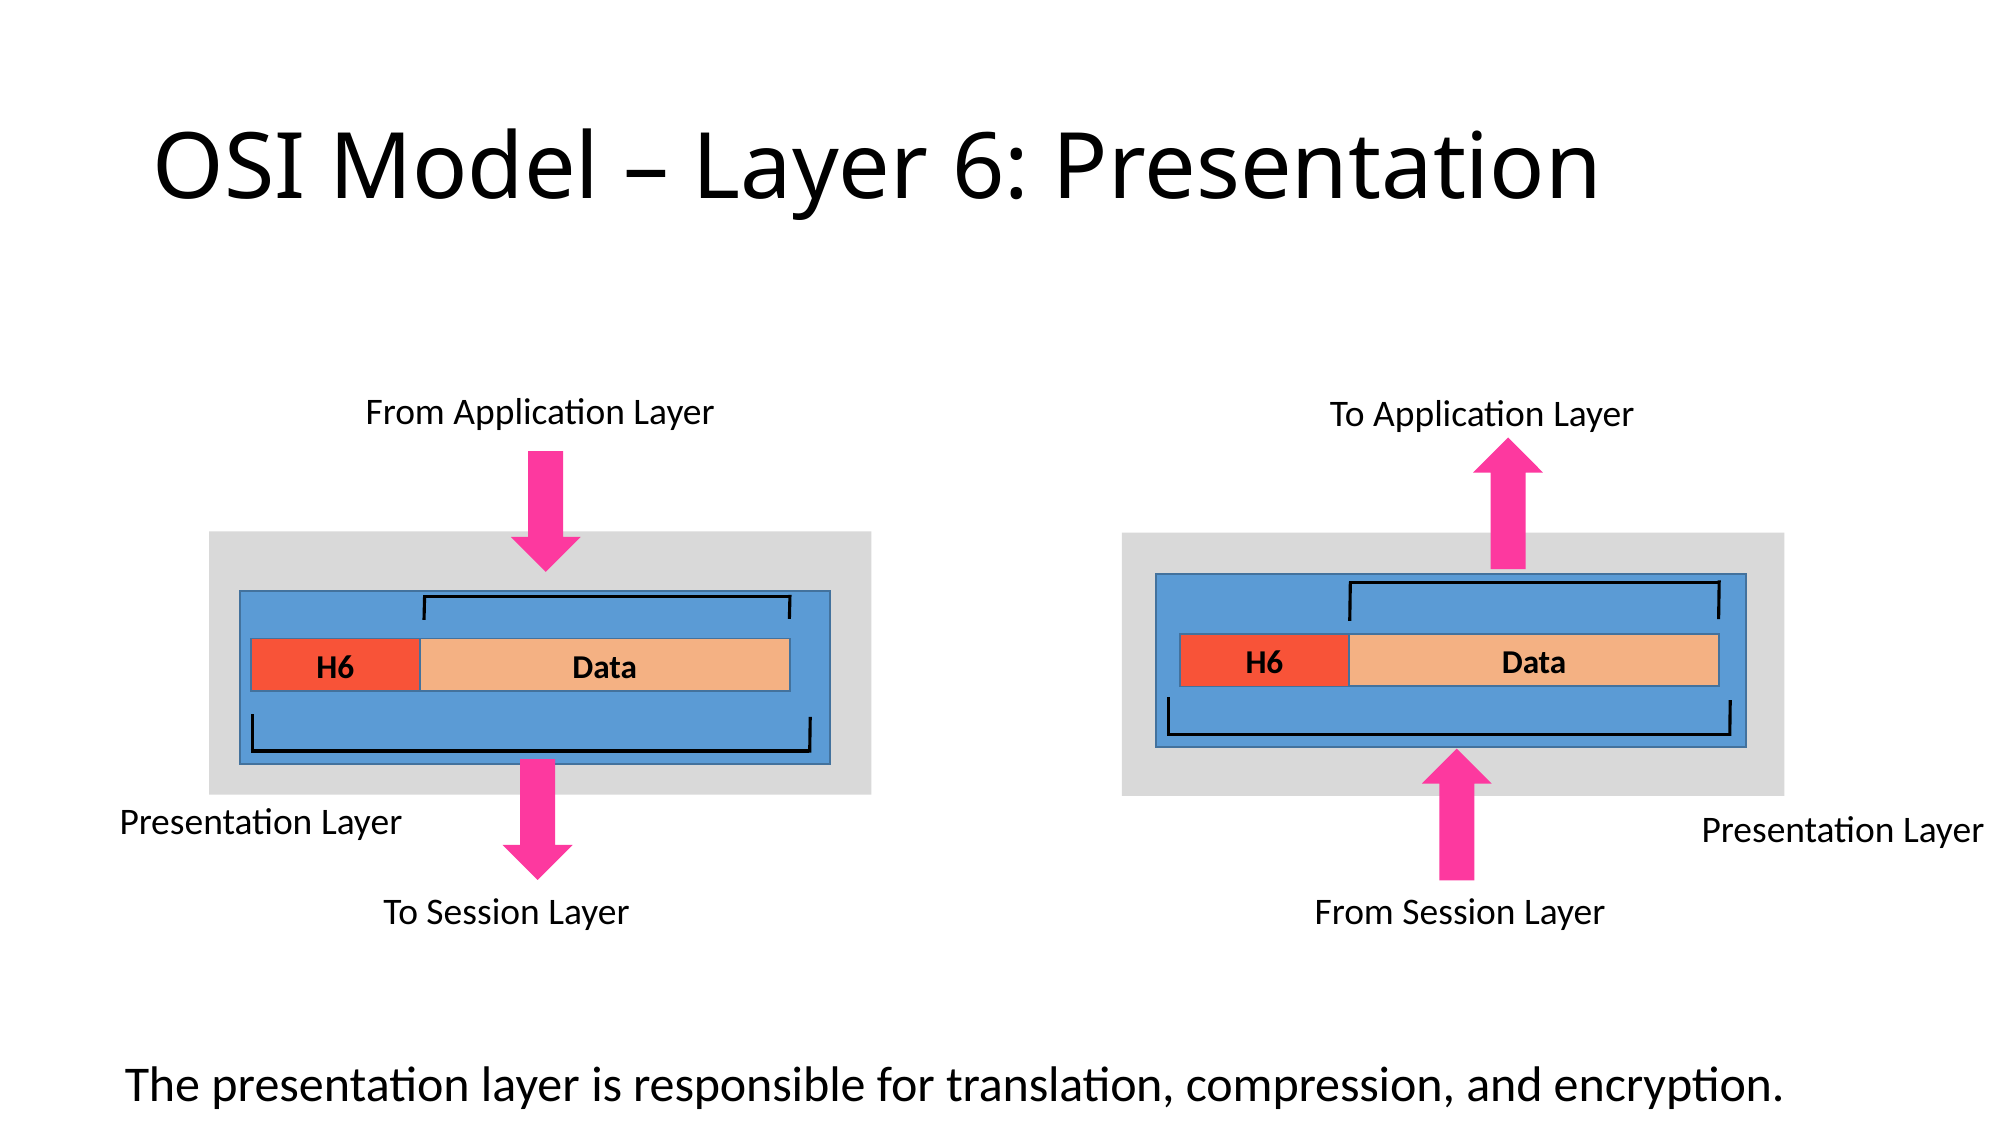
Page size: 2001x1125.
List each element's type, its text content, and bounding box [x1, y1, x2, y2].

title OSI Model – Layer 6: Presentation [137, 59, 1863, 278]
text_box [1155, 573, 1747, 748]
text_box From Application Layer [350, 379, 730, 440]
text_box [1121, 532, 1785, 797]
text_box Presentation Layer [104, 790, 418, 850]
text_box To Application Layer [1315, 381, 1650, 442]
text_box To Session Layer [368, 879, 645, 940]
text_box Presentation Layer [1686, 797, 2000, 858]
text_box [1348, 580, 1720, 621]
text_box H6 [250, 638, 421, 692]
text_box [239, 590, 831, 765]
text_box [208, 530, 873, 796]
text_box [500, 758, 576, 882]
text_box Data [421, 638, 791, 692]
text_box H6 [1179, 633, 1350, 687]
text_box [508, 450, 584, 574]
text_box [1419, 747, 1495, 882]
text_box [1166, 697, 1731, 736]
text_box From Session Layer [1299, 879, 1621, 940]
text_box The presentation layer is responsible for translation, compression, and encryption. [122, 1048, 1921, 1111]
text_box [250, 714, 811, 753]
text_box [423, 594, 791, 620]
text_box [1470, 436, 1546, 571]
text_box Data [1350, 633, 1720, 687]
